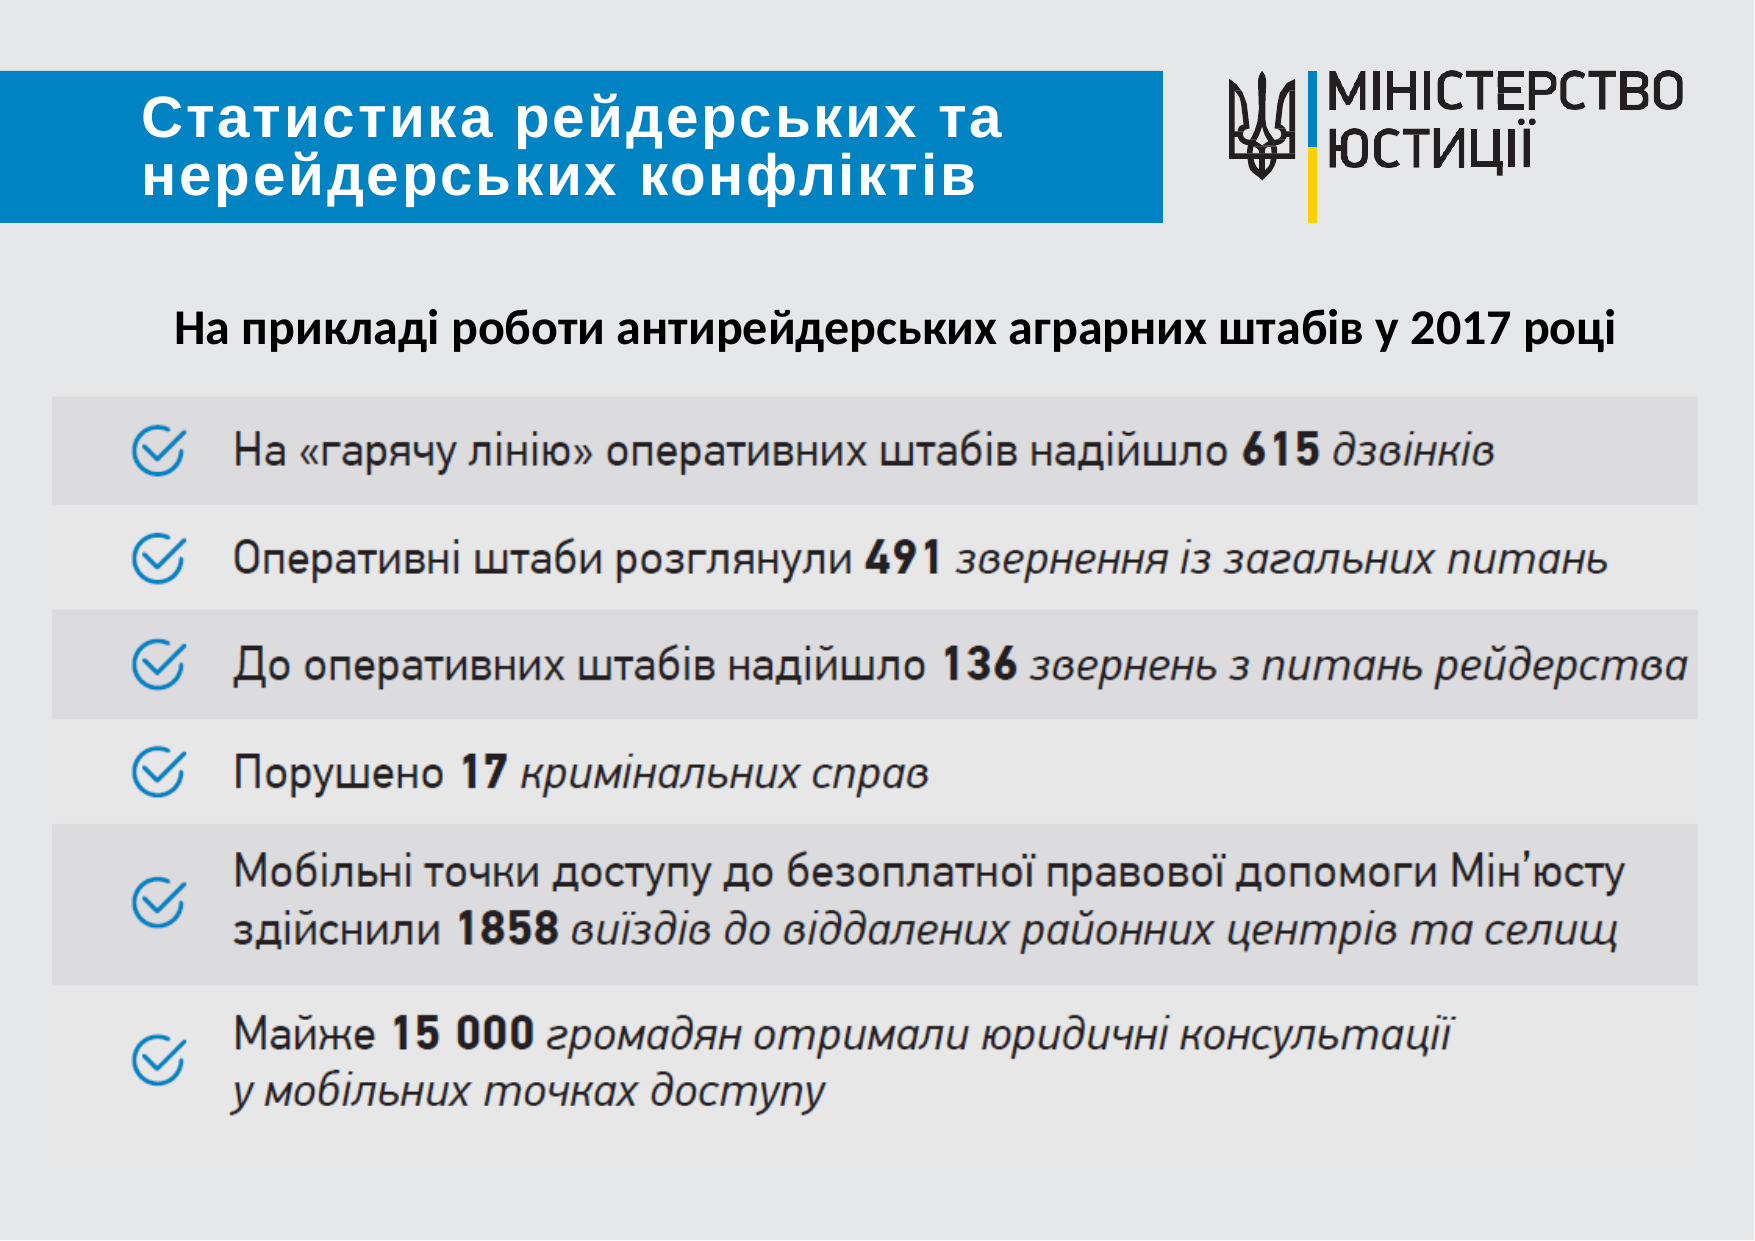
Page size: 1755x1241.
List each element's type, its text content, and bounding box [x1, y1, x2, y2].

picture [1329, 128, 1368, 168]
picture [1560, 70, 1616, 110]
picture [1433, 128, 1465, 168]
picture [1528, 71, 1557, 110]
text_box На прикладі роботи антирейдерських аграрних штабів у 2017 році [159, 286, 1633, 362]
picture [1329, 71, 1366, 110]
picture [1437, 70, 1494, 110]
picture [1653, 70, 1683, 110]
picture [1374, 128, 1430, 168]
list [68, 268, 729, 386]
title Статистика рейдерських та нерейдерських конфліктів [139, 82, 1073, 286]
picture [51, 386, 1698, 1164]
picture [1620, 71, 1649, 110]
